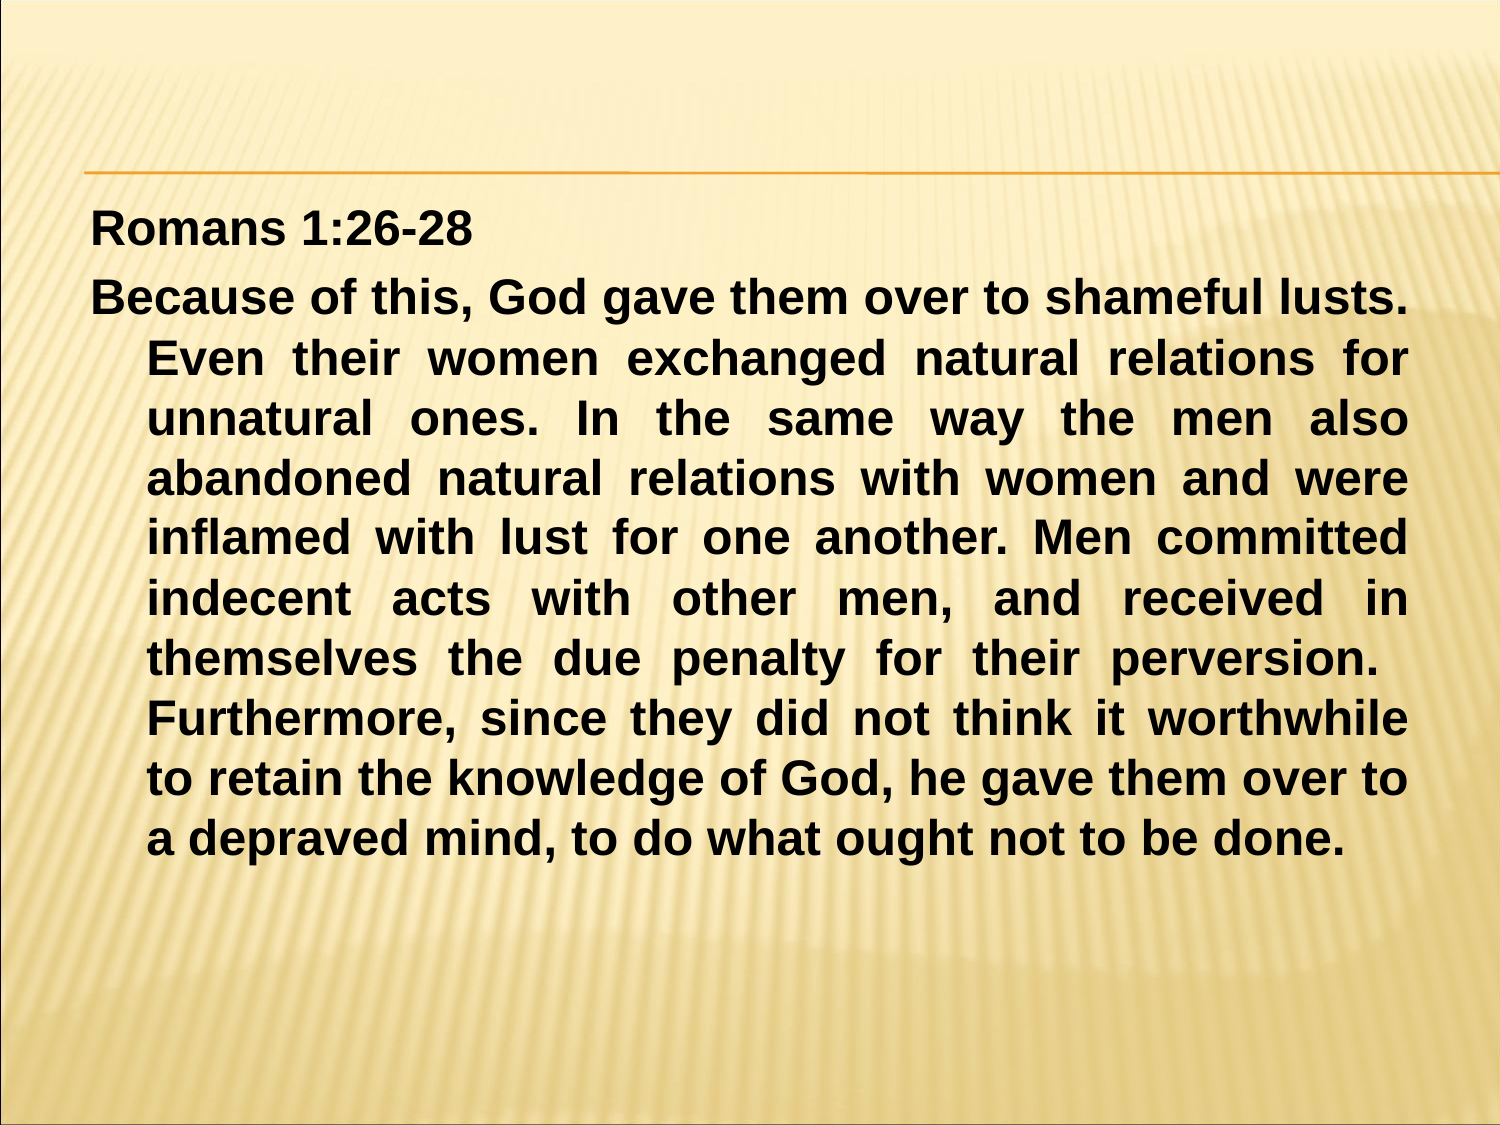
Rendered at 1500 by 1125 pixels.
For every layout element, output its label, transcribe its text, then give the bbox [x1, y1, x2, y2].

picture [0, 0, 1500, 1125]
list Romans 1:26-28 Because of this, God gave them over to shameful lusts. Even their women exchanged natural relations for unnatural ones. In the same way the men also abandoned natural relations with women and were inflamed with lust for one another. Men committed indecent acts with other men, and received in themselves the due penalty for their perversion. Furthermore, since they did not think it worthwhile to retain the knowledge of God, he gave them over to a depraved mind, to do what ought not to be done. [75, 187, 1425, 1025]
